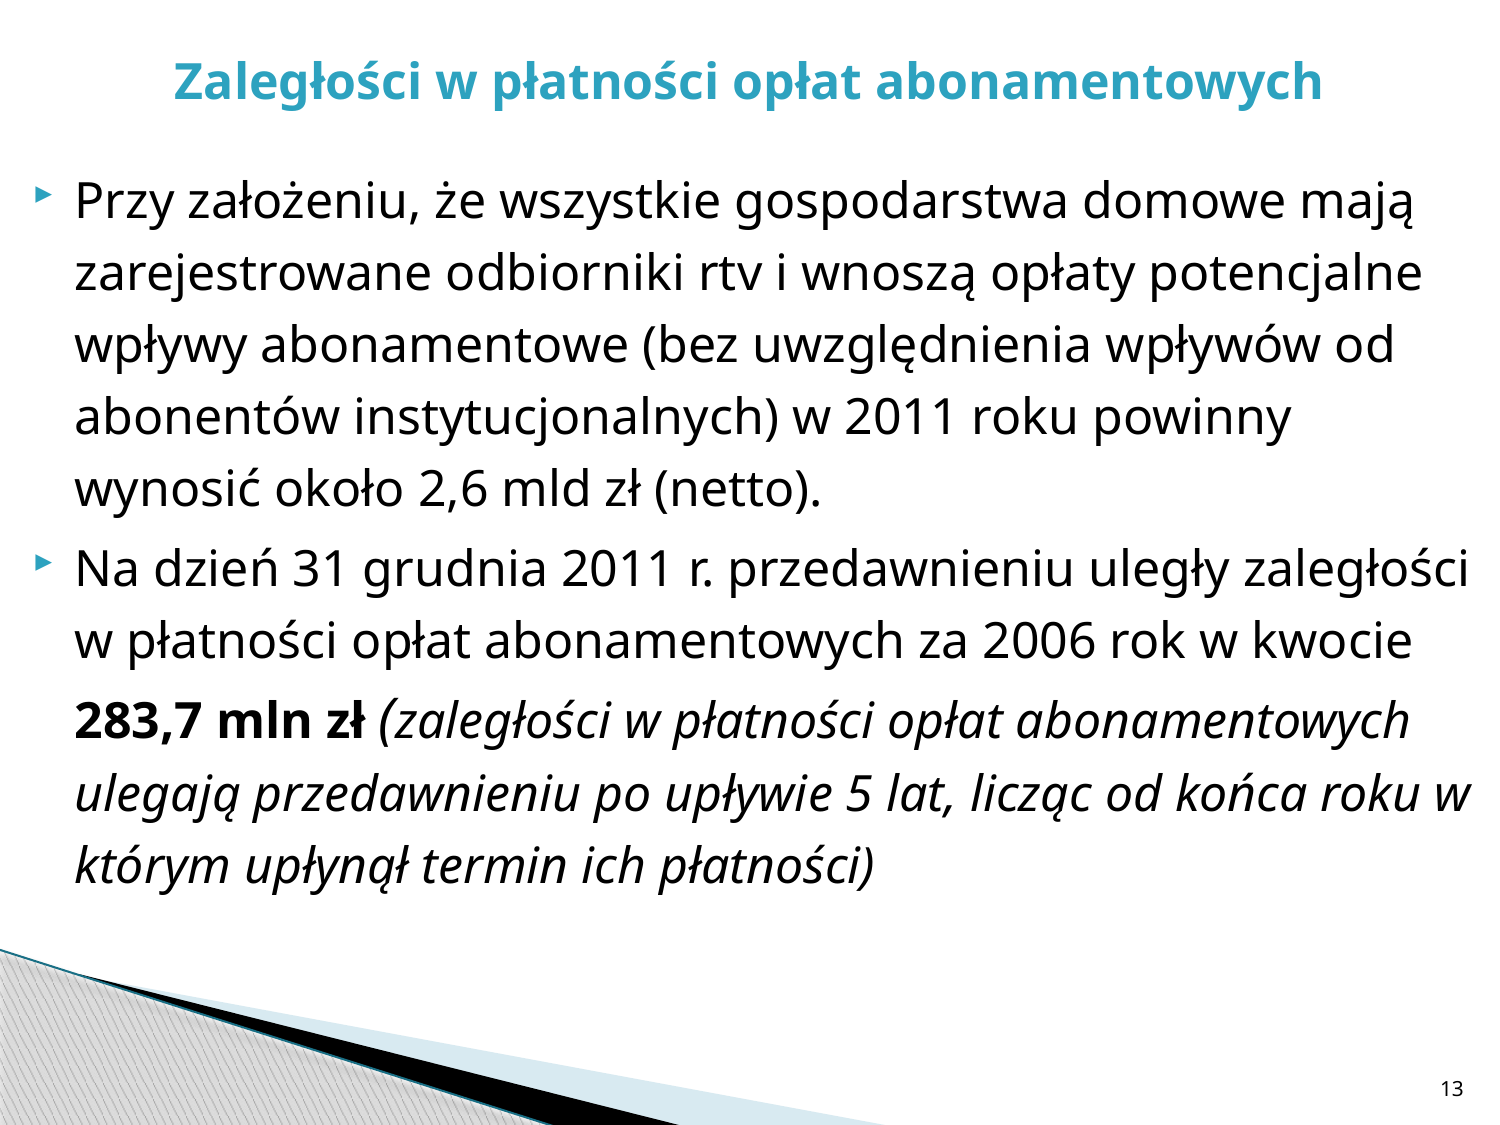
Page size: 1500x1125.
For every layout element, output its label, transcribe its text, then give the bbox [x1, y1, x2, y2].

title Zaległości w płatności opłat abonamentowych [75, 0, 1425, 220]
list Przy założeniu, że wszystkie gospodarstwa domowe mają zarejestrowane odbiorniki rtv i wnoszą opłaty potencjalne wpływy abonamentowe (bez uwzględnienia wpływów od abonentów instytucjonalnych) w 2011 roku powinny wynosić około 2,6 mld zł (netto). Na dzień 31 grudnia 2011 r. przedawnieniu uległy zaległości w płatności opłat abonamentowych za 2006 rok w kwocie 283,7 mln zł (zaległości w płatności opłat abonamentowych ulegają przedawnieniu po upływie 5 lat, licząc od końca roku w którym upłynął termin ich płatności) [0, 149, 1500, 1012]
slide_number 13 [1418, 1051, 1479, 1112]
